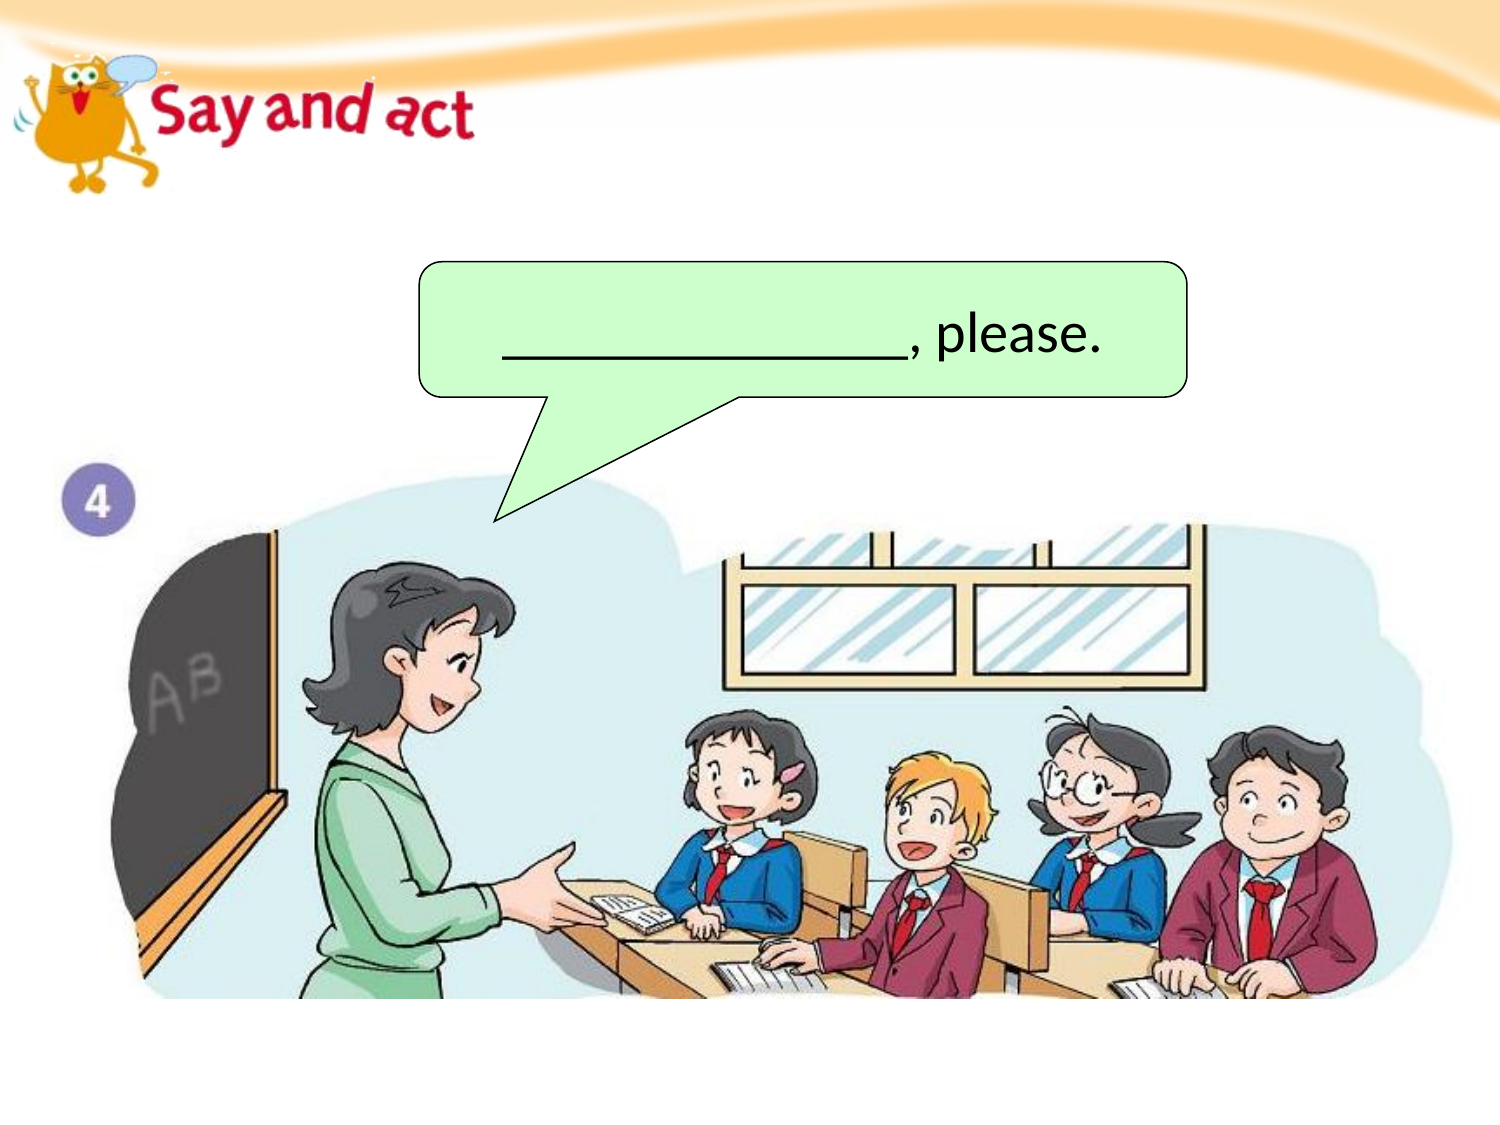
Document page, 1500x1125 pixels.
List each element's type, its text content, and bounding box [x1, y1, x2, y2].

text_box ______________, please. [419, 261, 1187, 371]
picture [0, 0, 1500, 203]
picture [26, 373, 1474, 1000]
